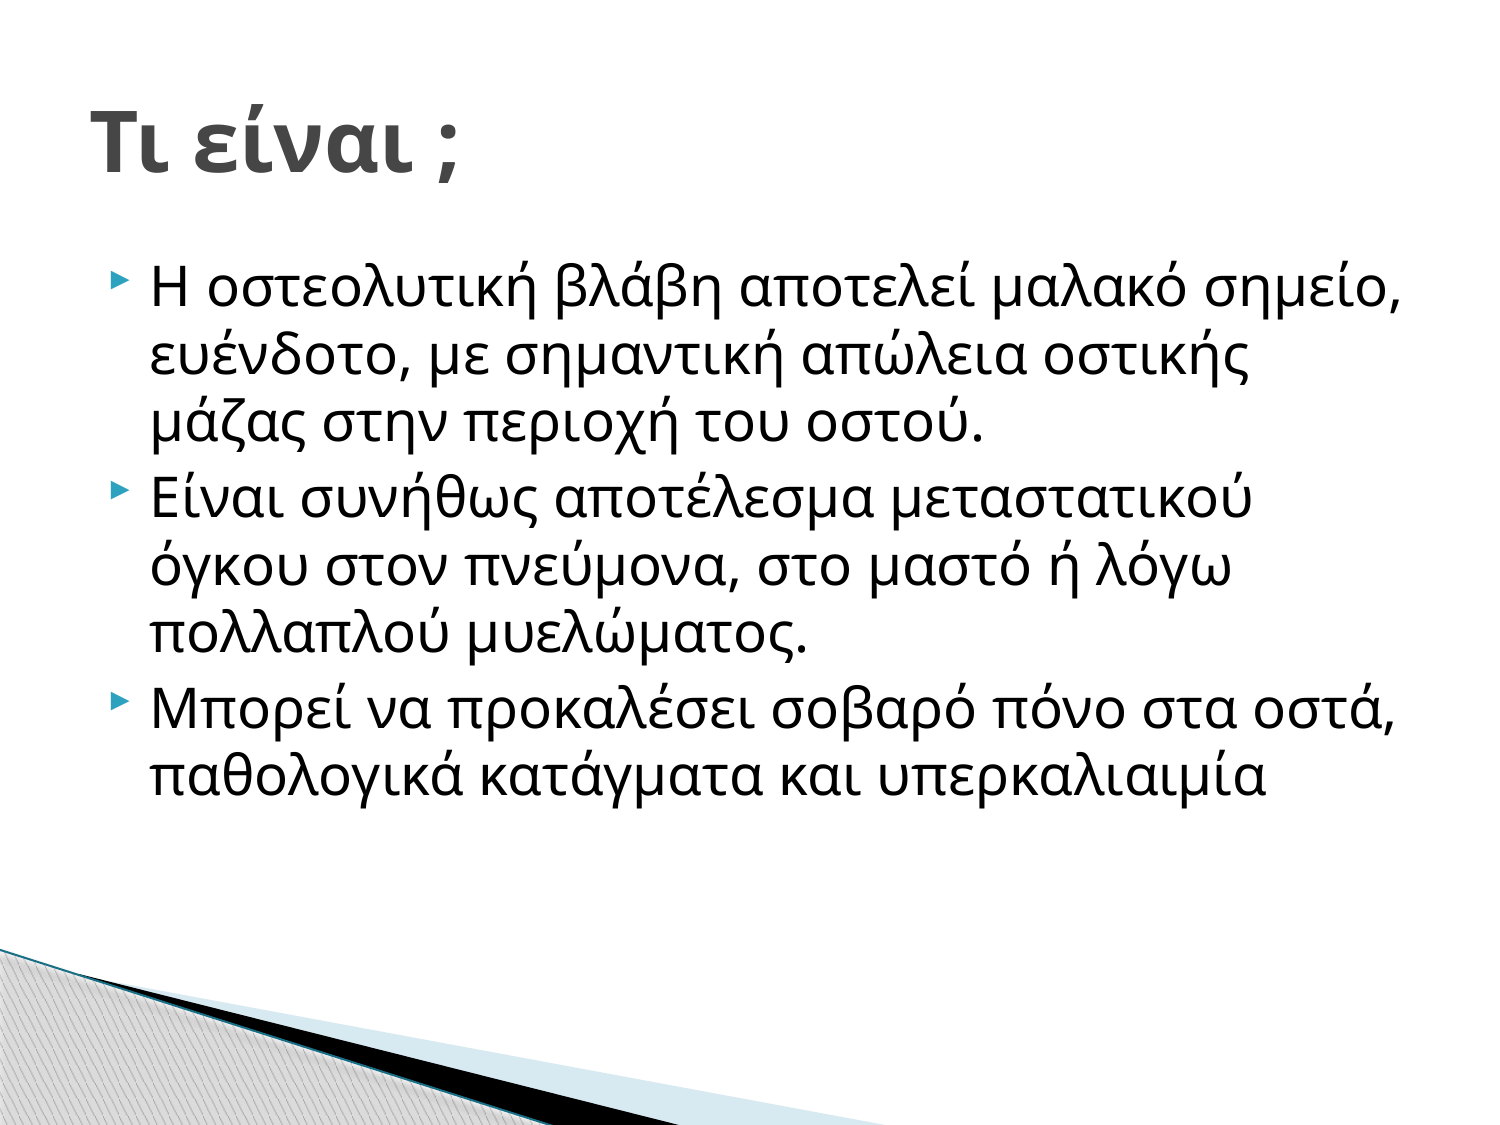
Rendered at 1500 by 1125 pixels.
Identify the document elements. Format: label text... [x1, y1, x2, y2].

list Η οστεολυτική βλάβη αποτελεί μαλακό σημείο, ευένδοτο, με σημαντική απώλεια οστικής μάζας στην περιοχή του οστού. Είναι συνήθως αποτέλεσμα μεταστατικού όγκου στον πνεύμονα, στο μαστό ή λόγω πολλαπλού μυελώματος. Μπορεί να προκαλέσει σοβαρό πόνο στα οστά, παθολογικά κατάγματα και υπερκαλιαιμία [75, 243, 1425, 986]
title Τι είναι ; [75, 45, 1425, 233]
